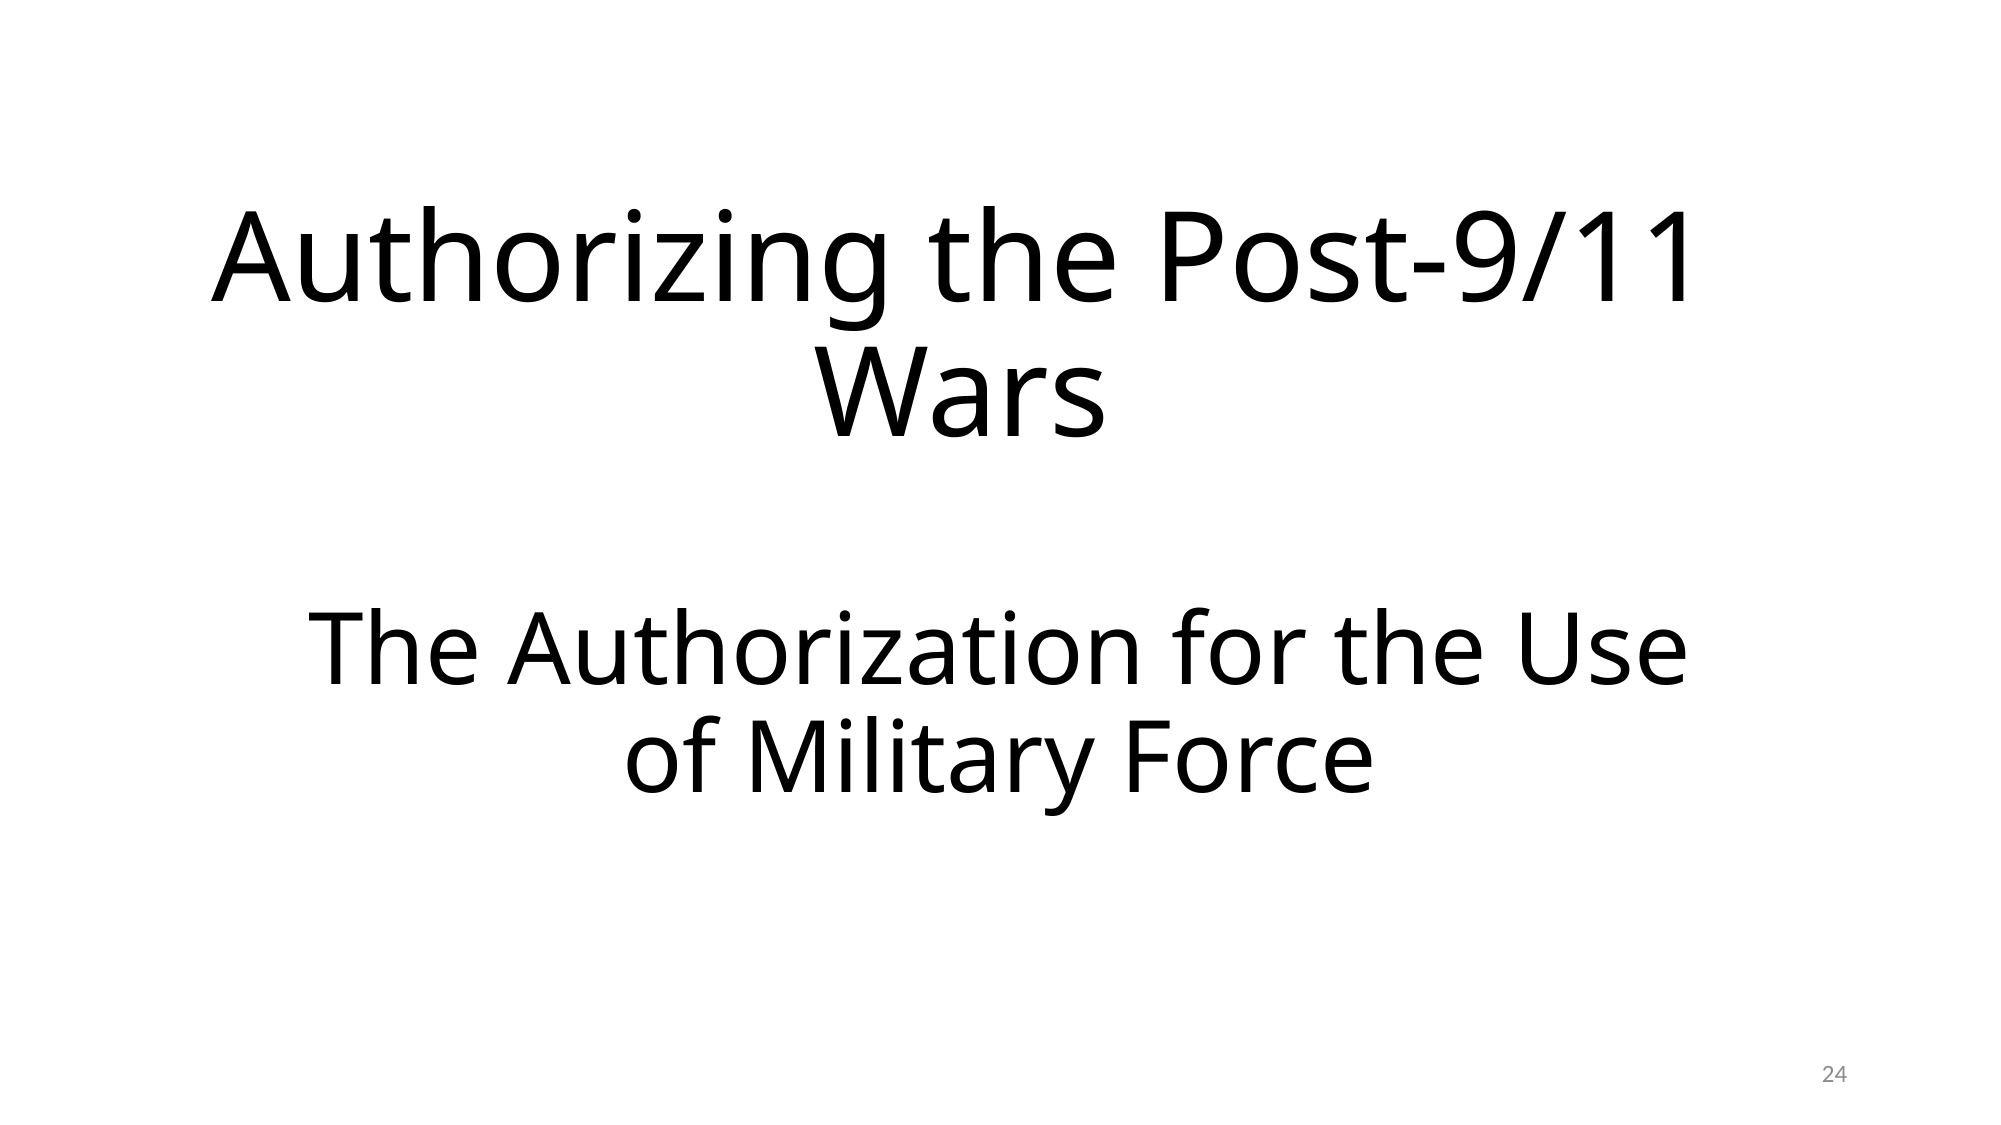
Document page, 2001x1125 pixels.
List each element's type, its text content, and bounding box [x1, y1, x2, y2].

title Authorizing the Post-9/11 Wars [95, 199, 1829, 471]
slide_number 24 [1412, 1042, 1863, 1103]
subtitle The Authorization for the Use of Military Force [249, 590, 1750, 863]
